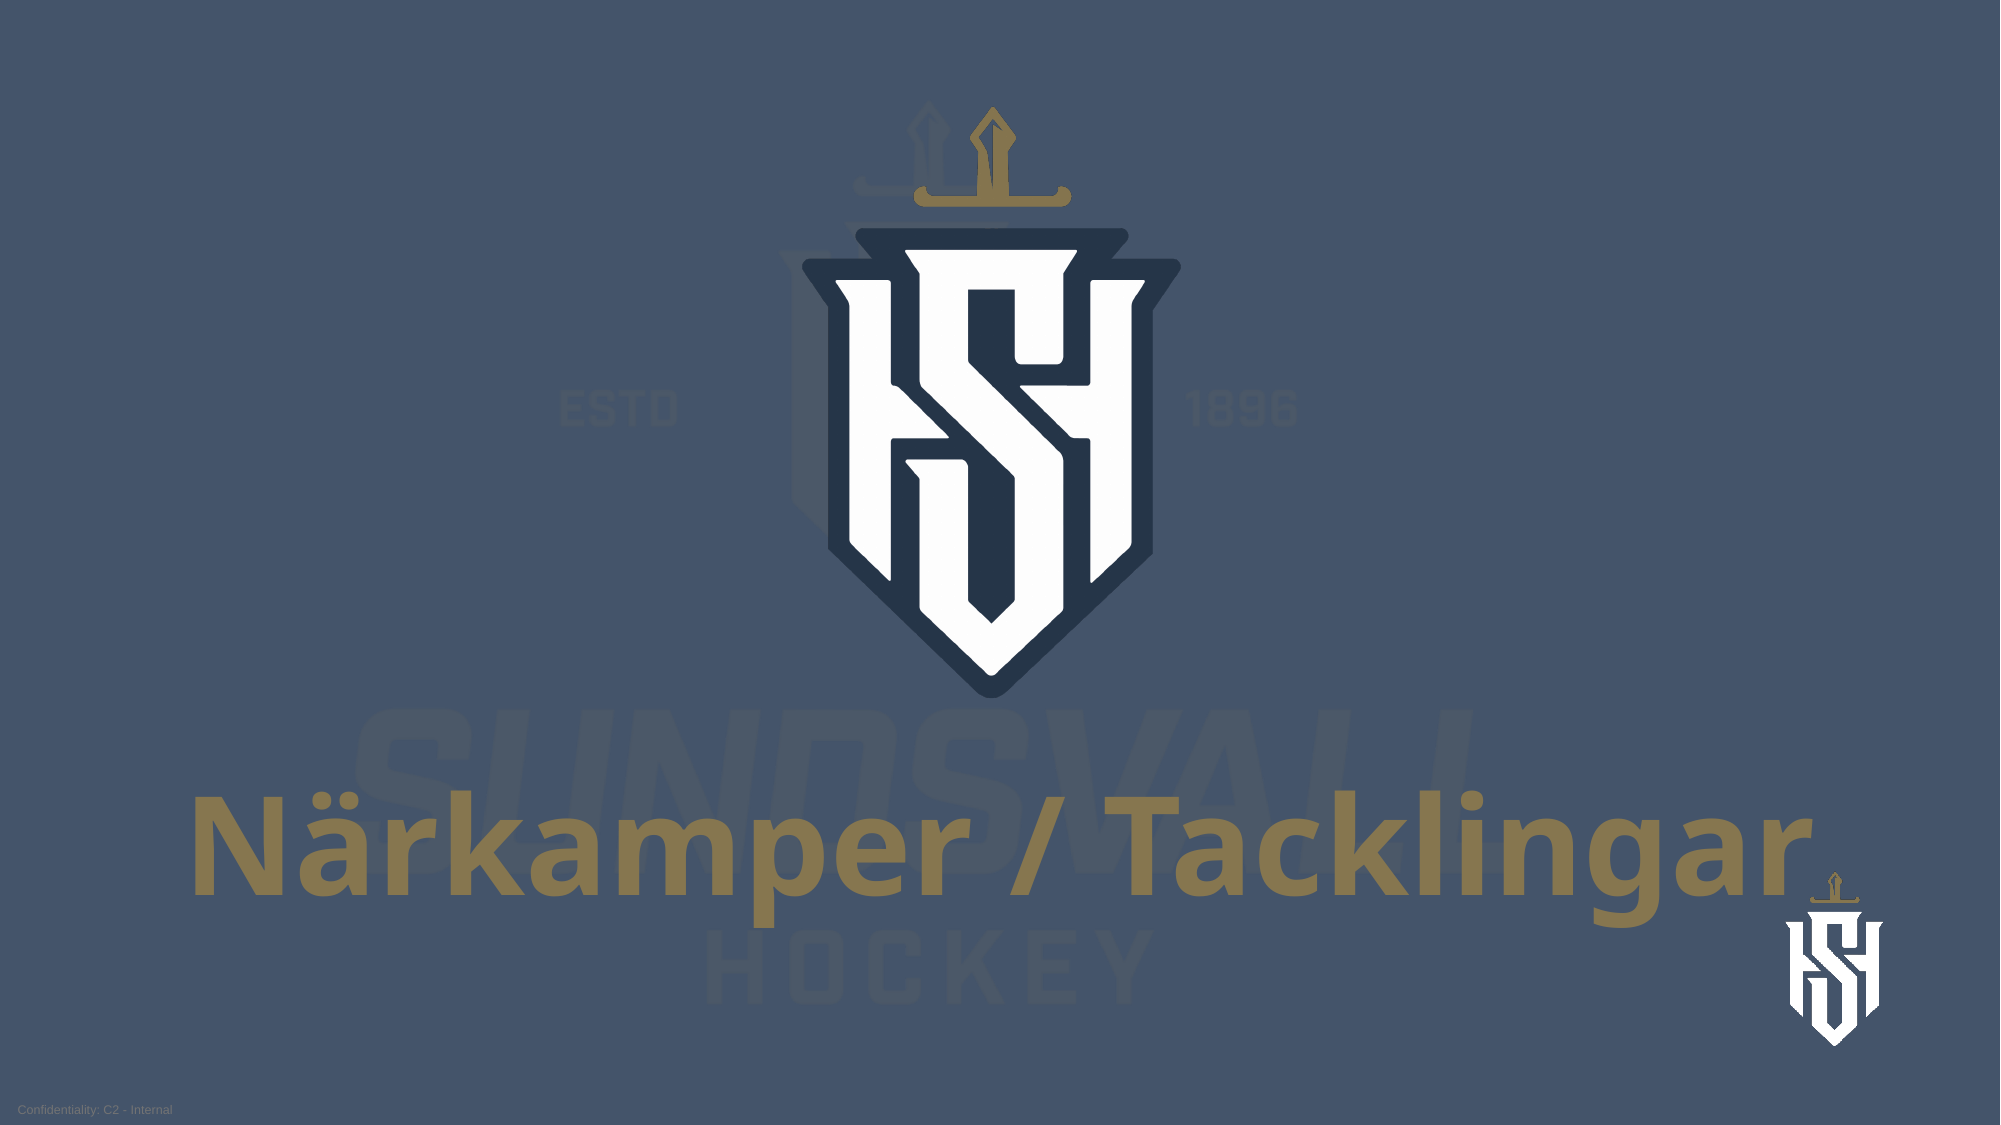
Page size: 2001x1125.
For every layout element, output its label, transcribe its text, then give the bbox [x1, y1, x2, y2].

picture [49, 0, 1971, 1125]
title Närkamper / Tacklingar [137, 741, 1863, 960]
